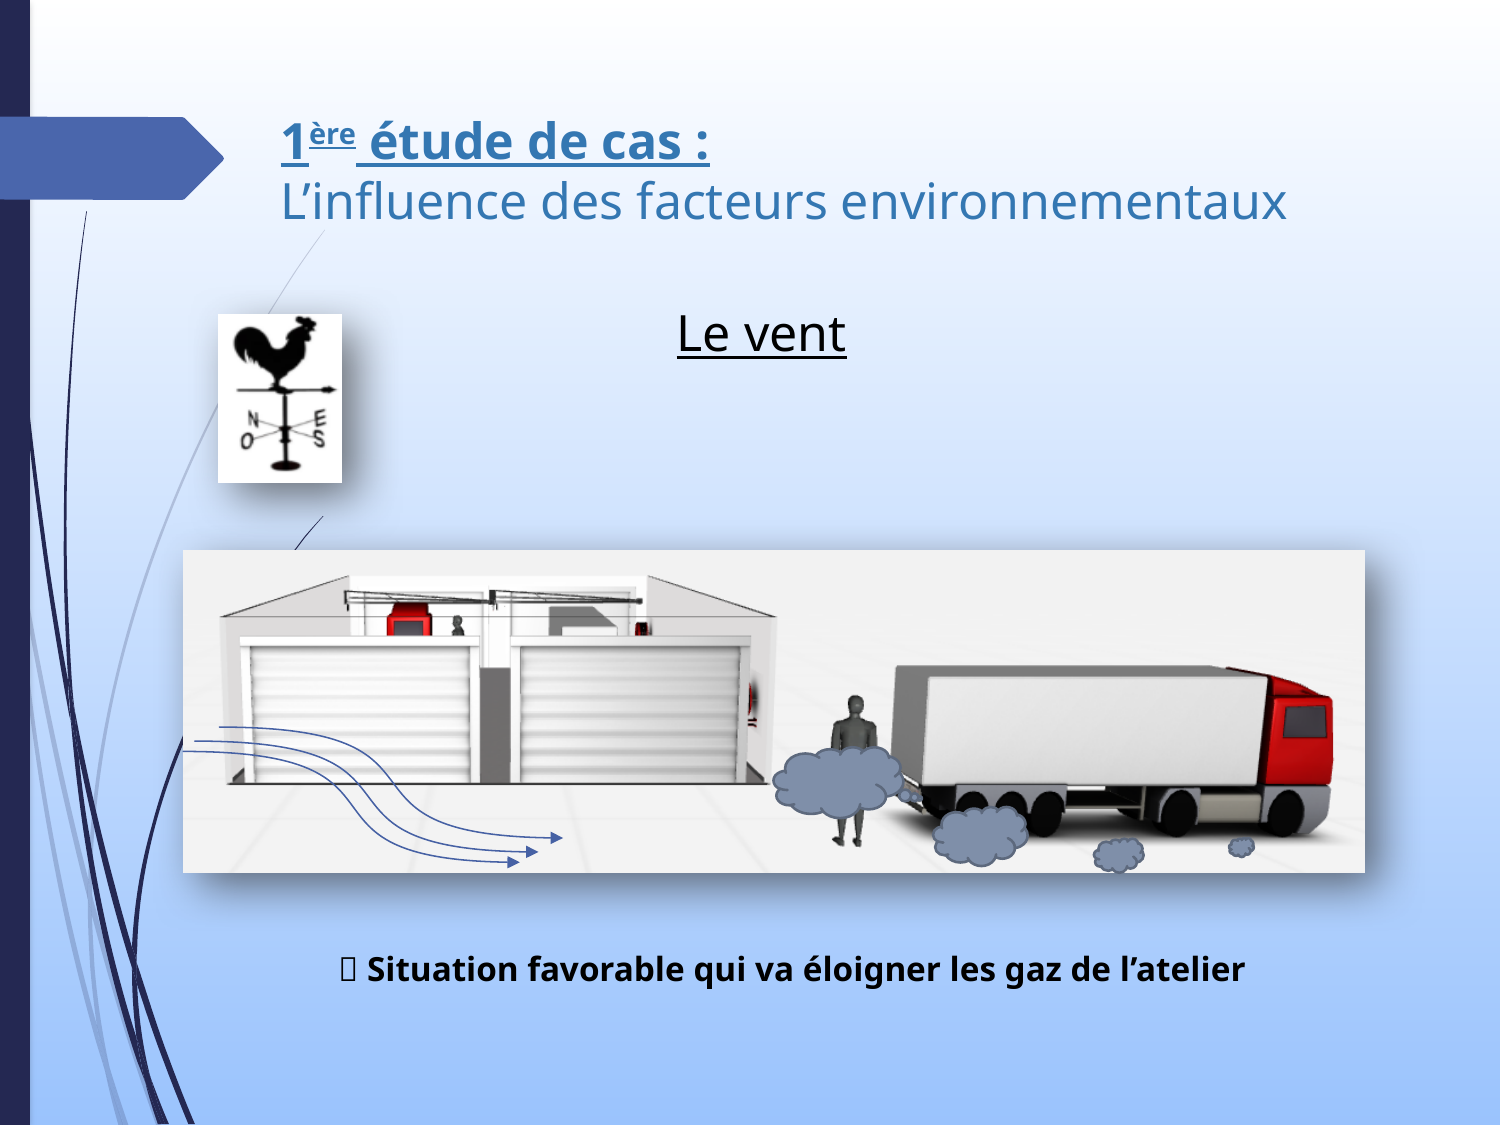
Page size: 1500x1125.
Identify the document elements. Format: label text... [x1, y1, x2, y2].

picture [218, 314, 342, 483]
text_box 1ère étude de cas : L’influence des facteurs environnementaux [265, 101, 1400, 197]
text_box  Situation favorable qui va éloigner les gaz de l’atelier [289, 940, 1296, 996]
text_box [182, 751, 521, 863]
picture [182, 550, 1365, 873]
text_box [219, 726, 564, 839]
text_box Le vent [584, 294, 939, 370]
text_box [194, 740, 539, 853]
